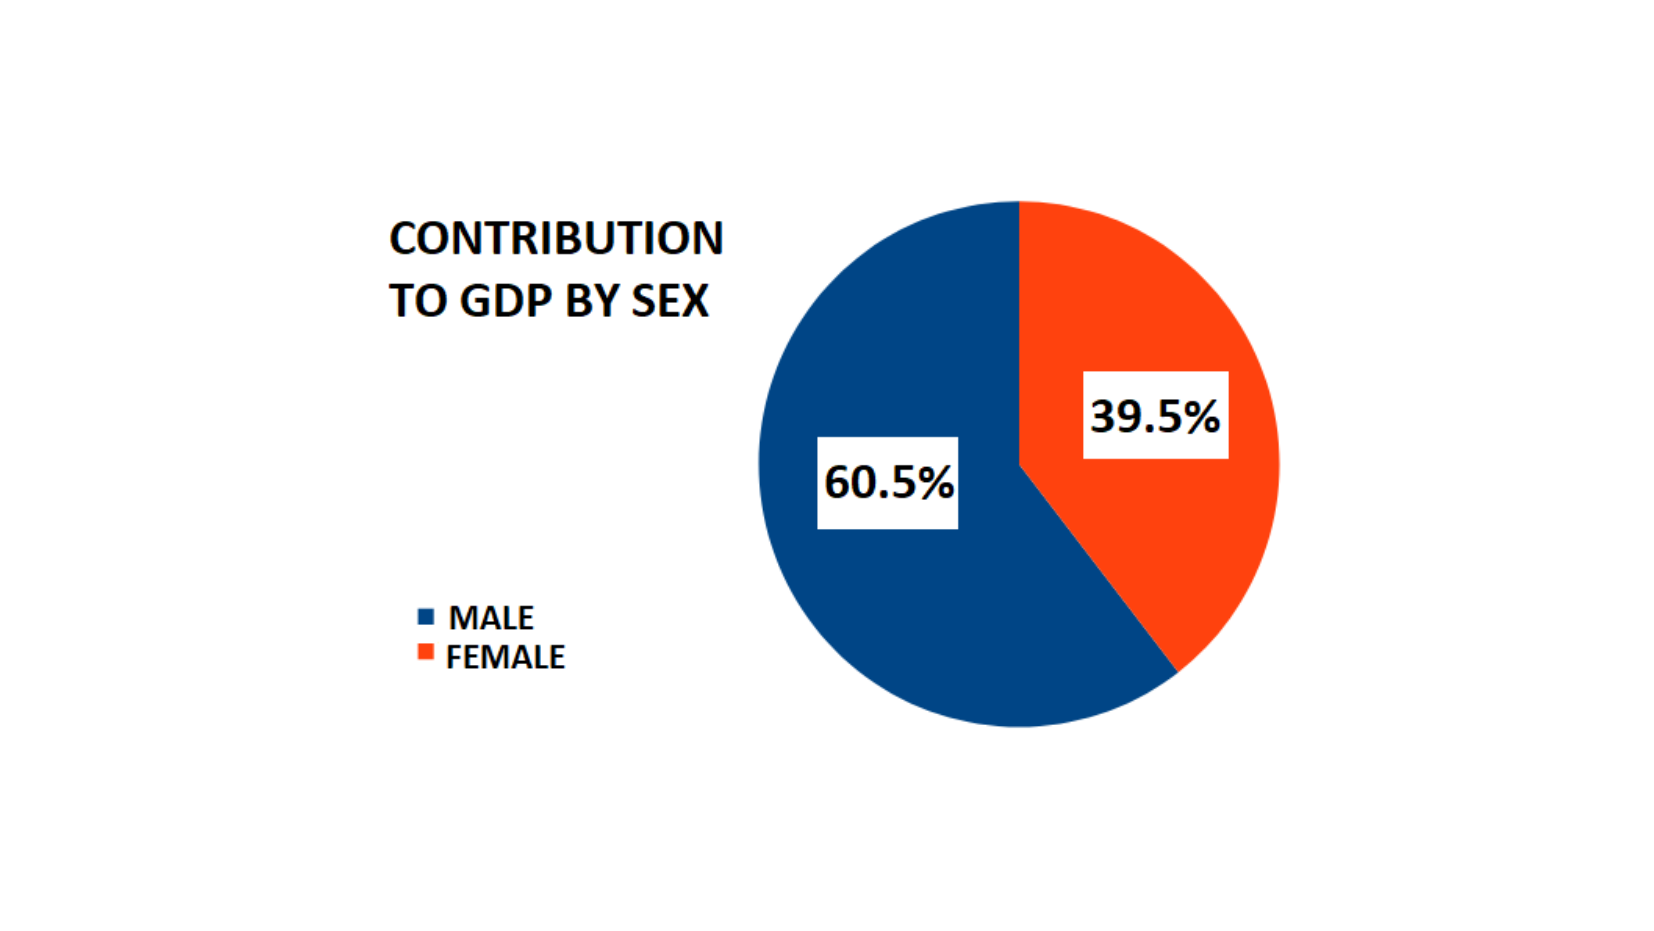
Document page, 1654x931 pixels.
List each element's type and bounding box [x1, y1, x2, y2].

picture [372, 184, 1290, 750]
